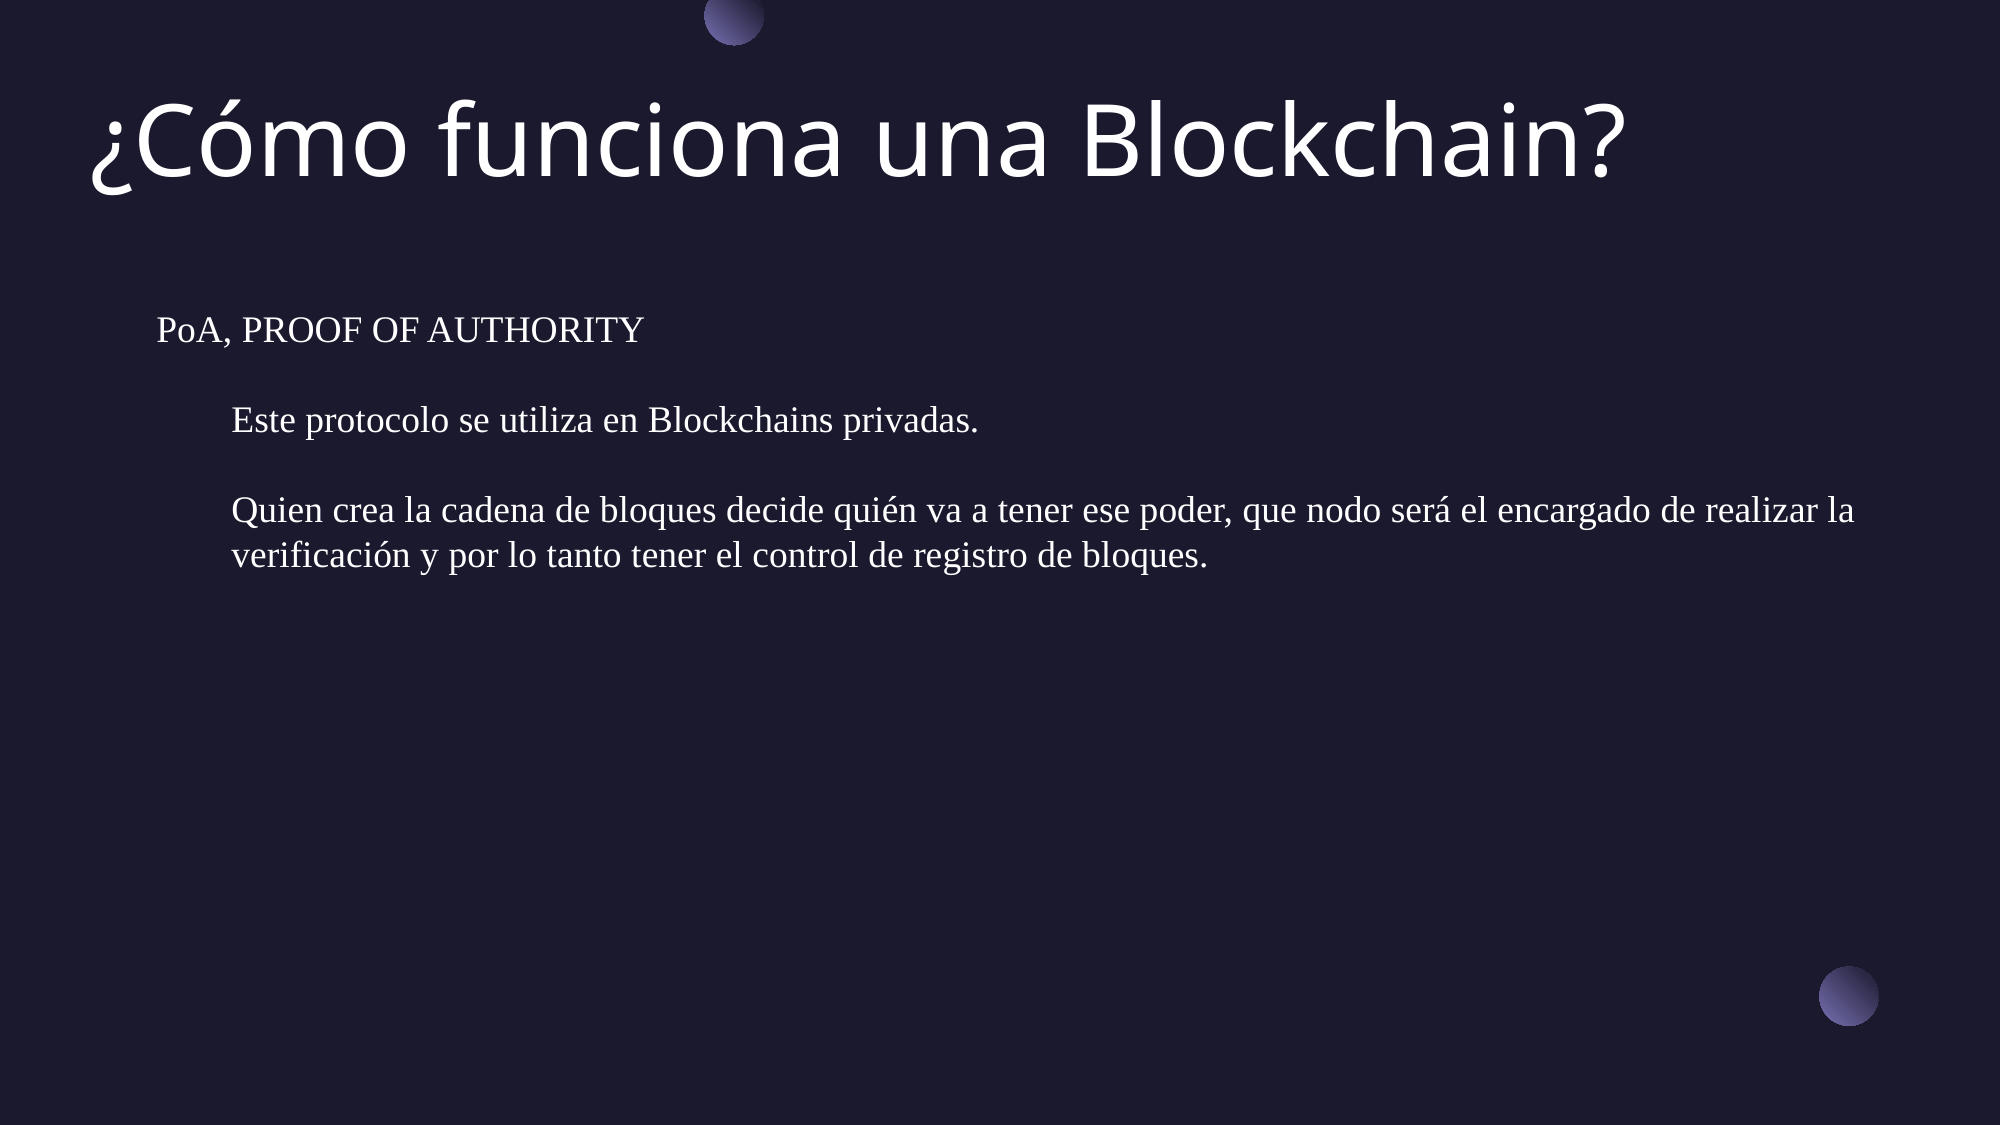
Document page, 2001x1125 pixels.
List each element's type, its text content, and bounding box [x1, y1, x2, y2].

title ¿Cómo funciona una Blockchain? [90, 90, 1911, 309]
text_box PoA, PROOF OF AUTHORITY Este protocolo se utiliza en Blockchains privadas. Quien crea la cadena de bloques decide quién va a tener ese poder, que nodo será el encargado de realizar la verificación y por lo tanto tener el control de registro de bloques. [141, 298, 1875, 583]
text_box [703, 0, 765, 47]
